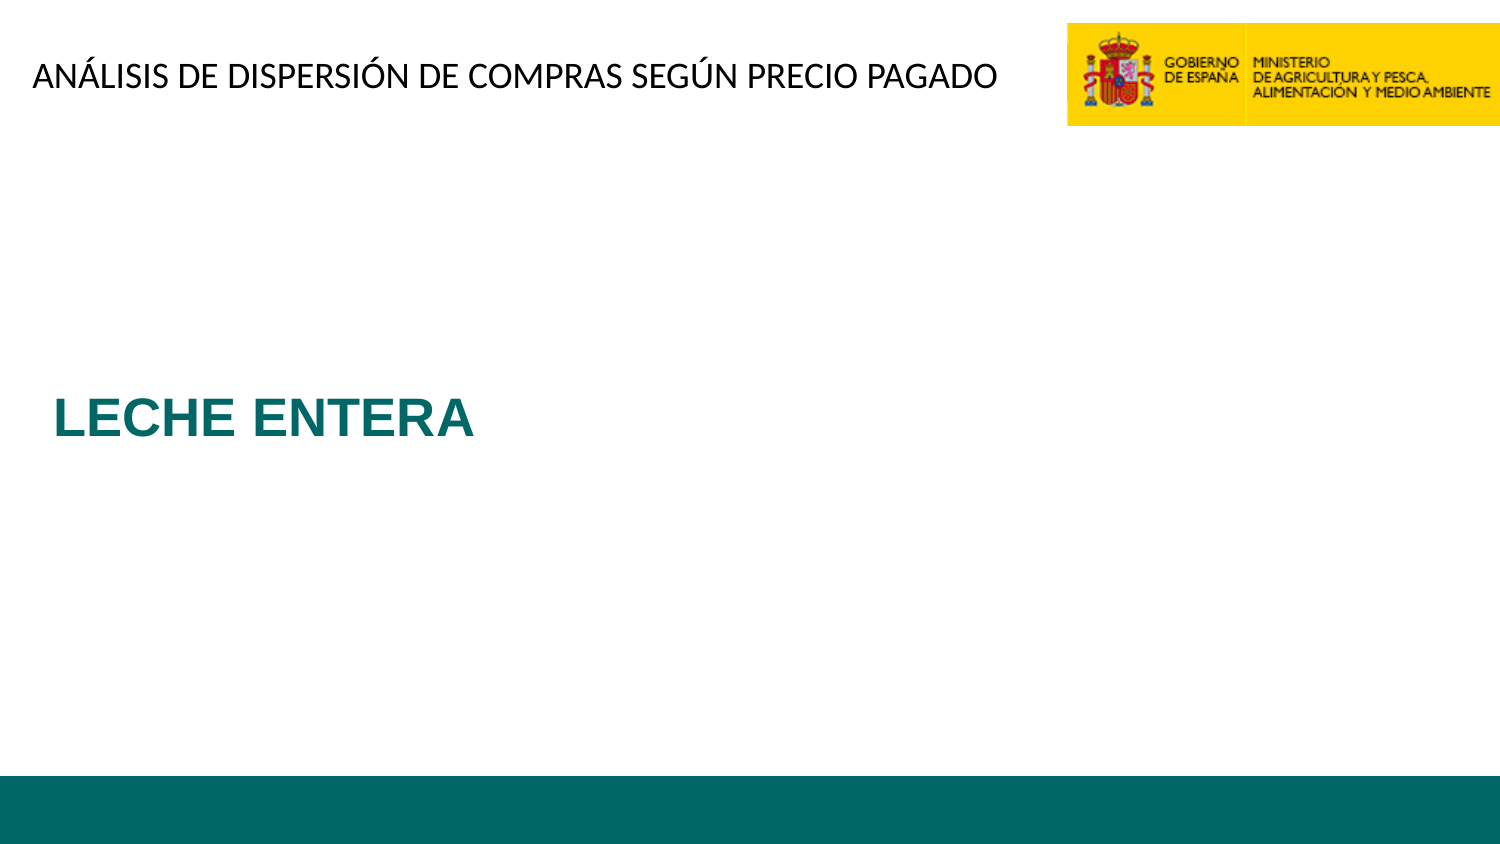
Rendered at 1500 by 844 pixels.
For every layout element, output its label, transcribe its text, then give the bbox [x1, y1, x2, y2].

picture [1066, 22, 1500, 126]
text_box LECHE ENTERA [53, 280, 1328, 522]
text_box ANÁLISIS DE DISPERSIÓN DE COMPRAS SEGÚN PRECIO PAGADO [17, 43, 1046, 104]
